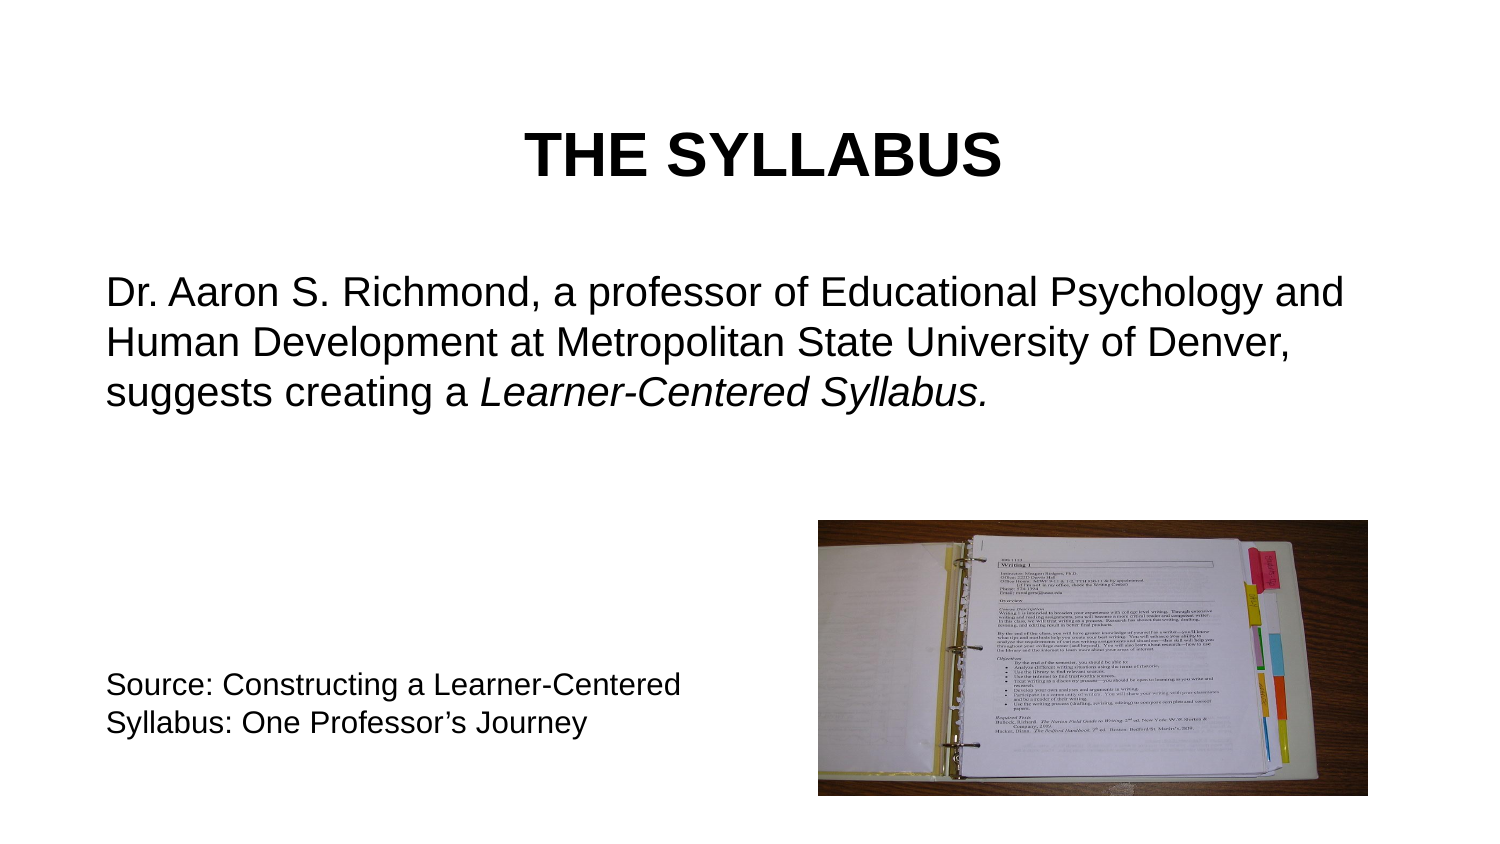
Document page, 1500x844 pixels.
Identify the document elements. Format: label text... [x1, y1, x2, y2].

picture [818, 519, 1368, 796]
text_box THE SYLLABUS Dr. Aaron S. Richmond, a professor of Educational Psychology and Human Development at Metropolitan State University of Denver, suggests creating a Learner-Centered Syllabus. Source: Constructing a Learner-Centered Syllabus: One Professor’s Journey [90, 99, 1438, 830]
text_box [295, 86, 1499, 227]
